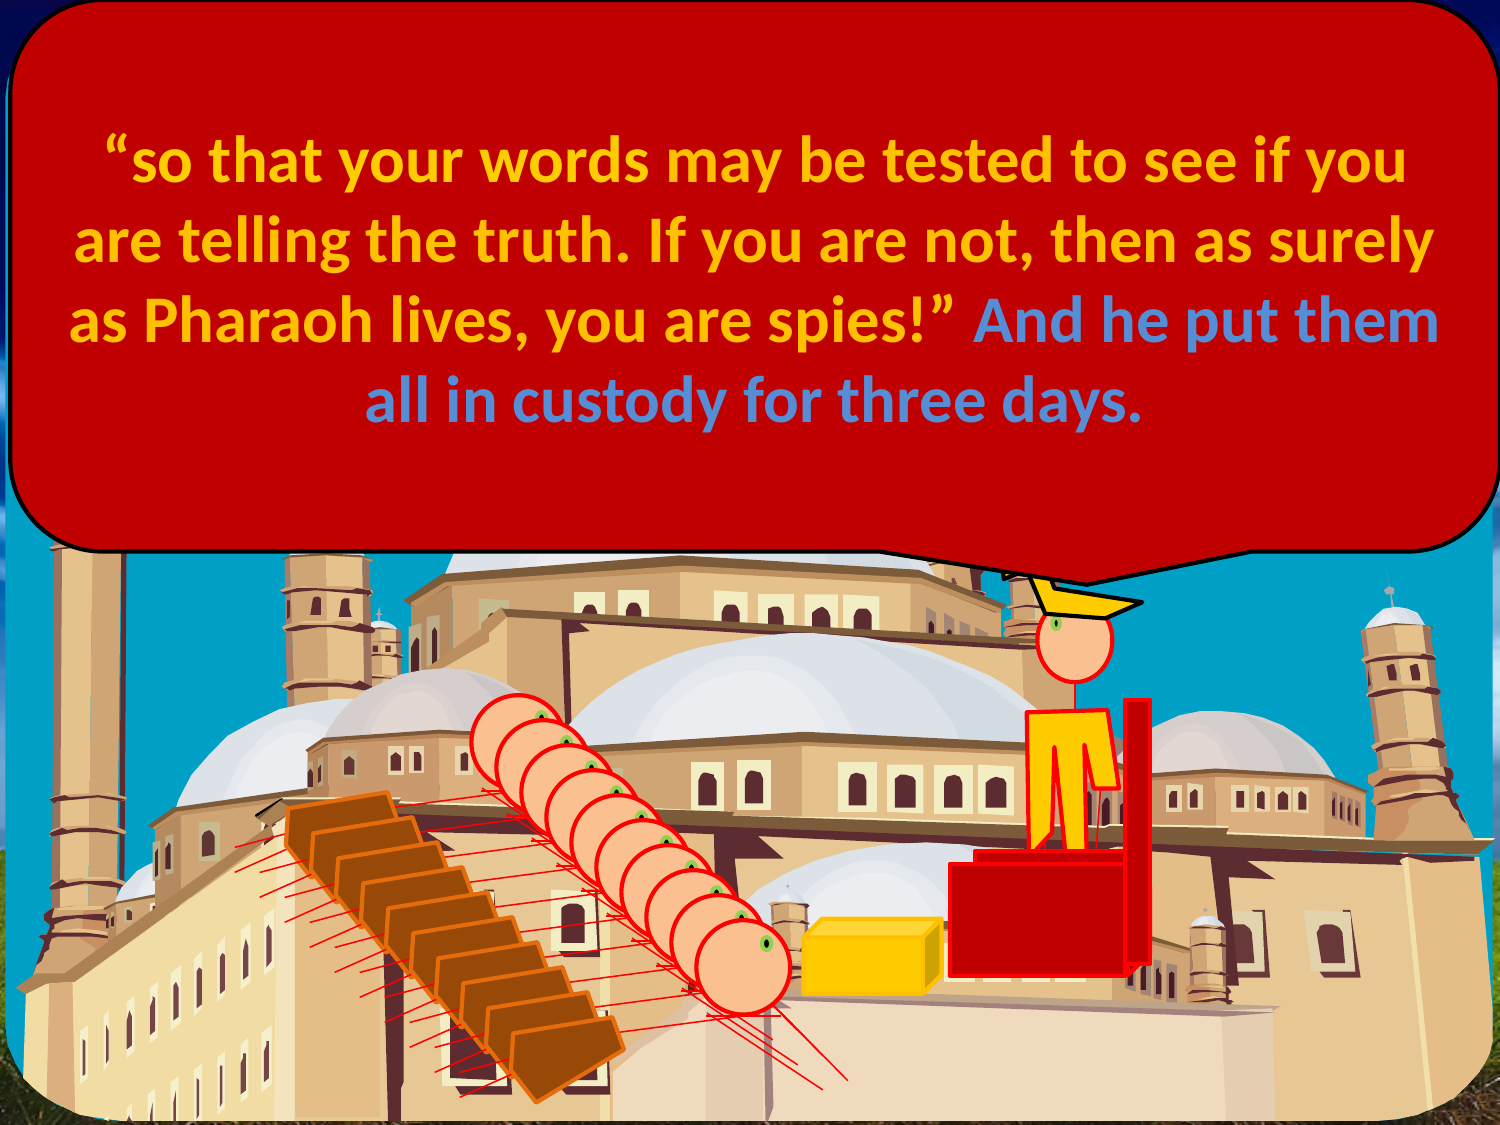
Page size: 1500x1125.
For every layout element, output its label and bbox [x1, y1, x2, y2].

picture [0, 0, 1500, 1125]
text_box [949, 699, 1151, 977]
text_box [234, 694, 848, 1103]
text_box [961, 551, 1143, 698]
